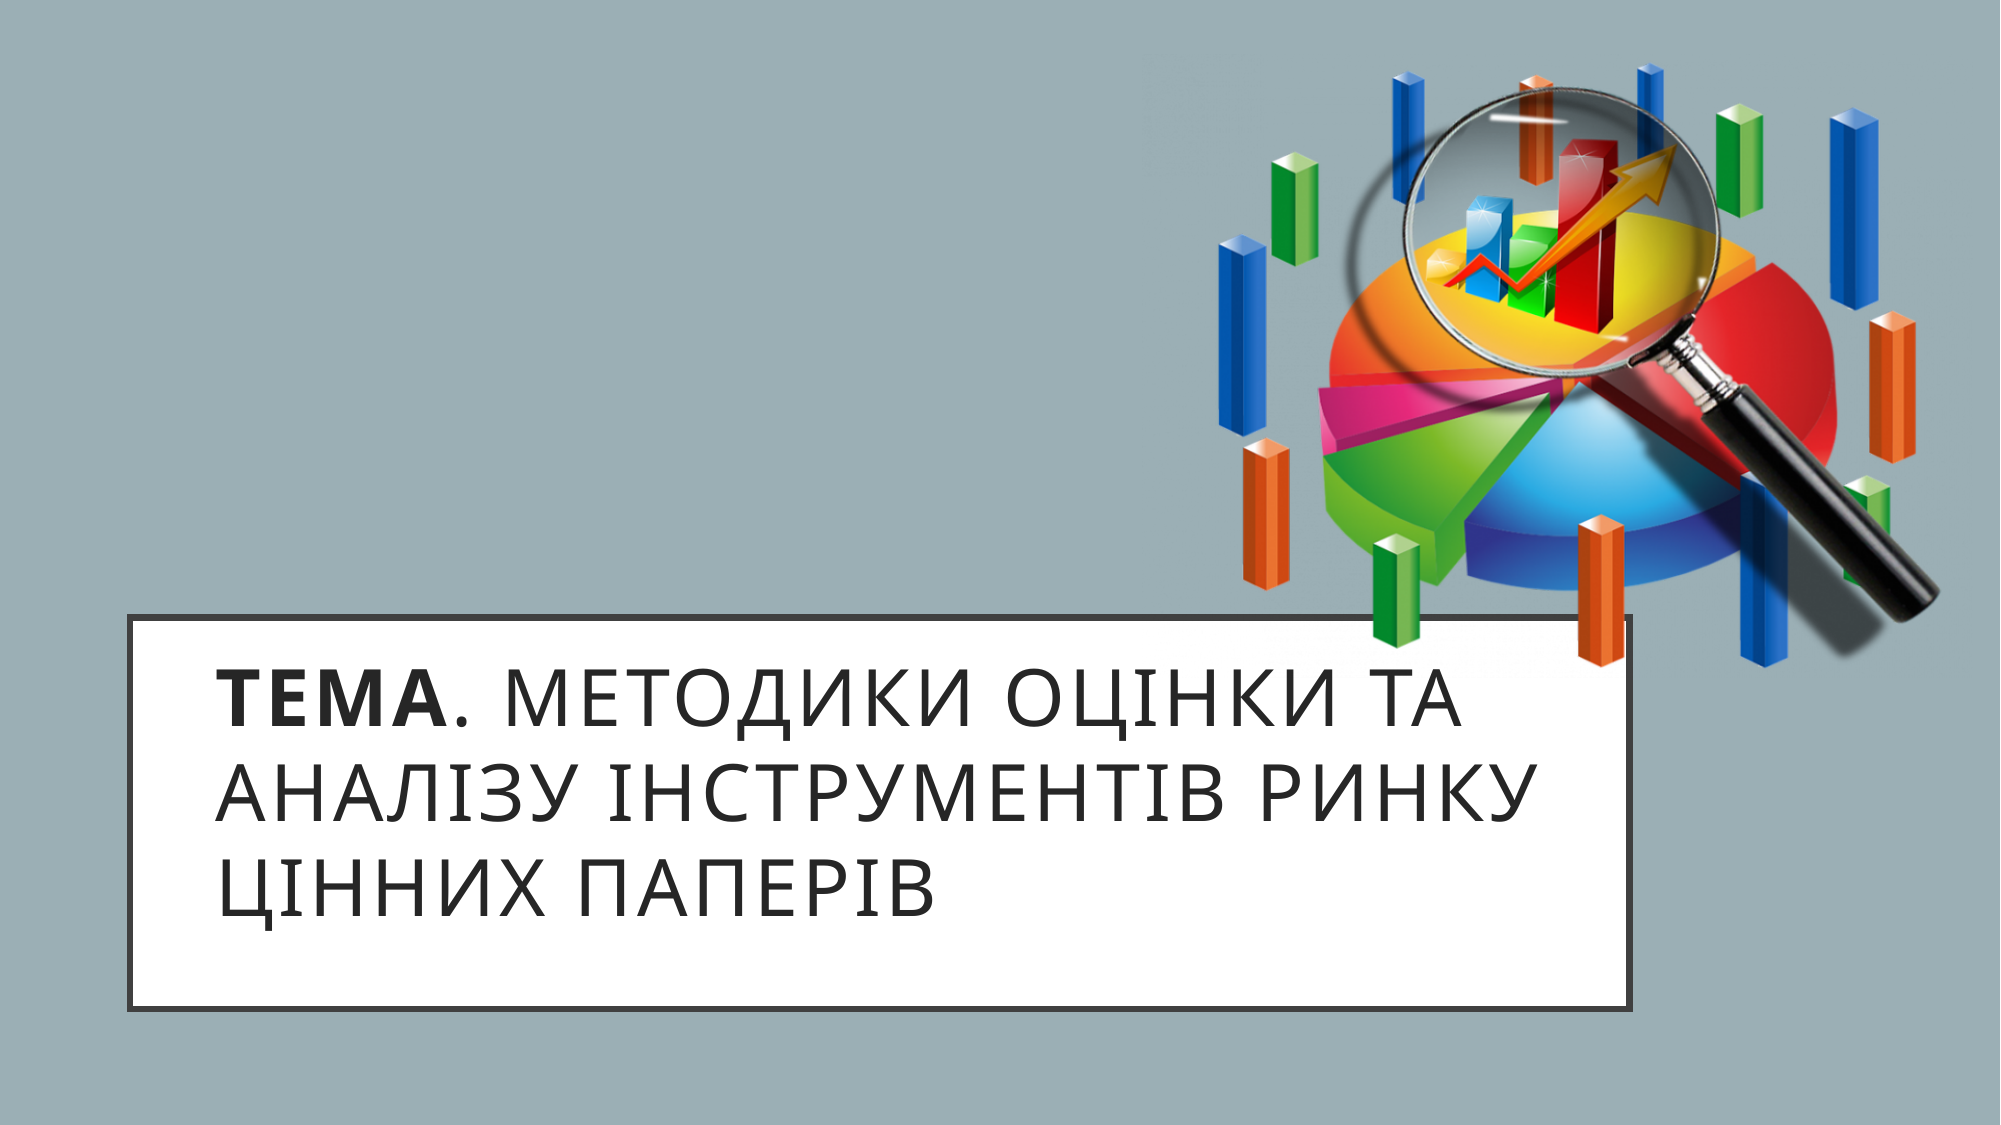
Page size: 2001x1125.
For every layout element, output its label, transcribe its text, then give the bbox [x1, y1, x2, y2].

title Тема. Методики оцінки та аналізу інструментів ринку цінних паперів [127, 614, 1633, 1012]
picture [1142, 54, 1973, 678]
